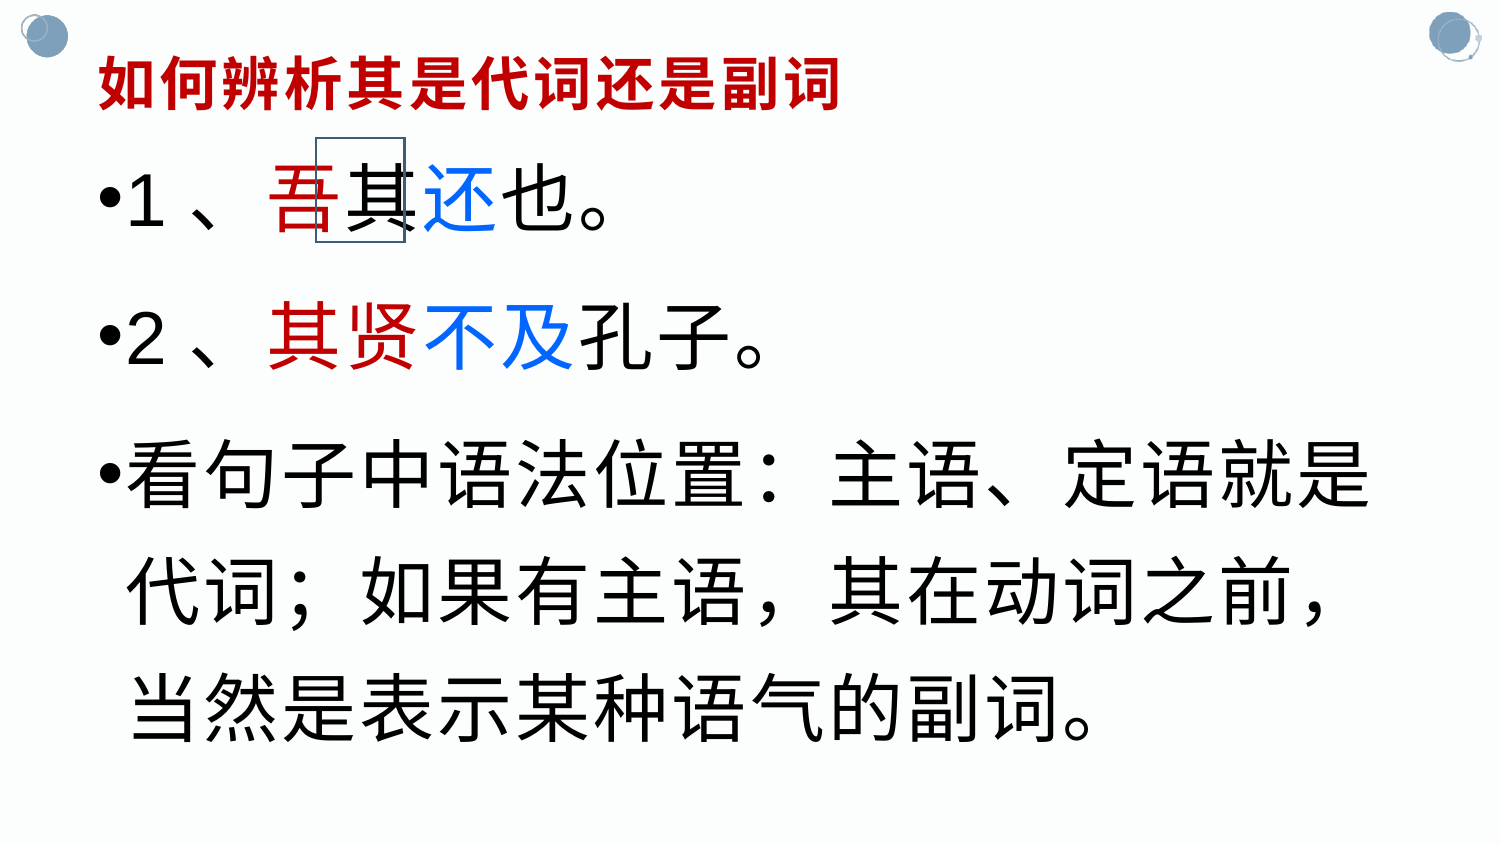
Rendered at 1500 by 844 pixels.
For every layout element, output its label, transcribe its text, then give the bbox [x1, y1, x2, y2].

text_box [315, 137, 406, 243]
picture [0, 0, 89, 73]
list 1、吾其还也。 2、其贤不及孔子。 看句子中语法位置：主语、定语就是代词；如果有主语，其在动词之前，当然是表示某种语气的副词。 [82, 117, 1418, 781]
title 如何辨析其是代词还是副词 [82, 54, 1418, 109]
picture [1411, 0, 1500, 73]
